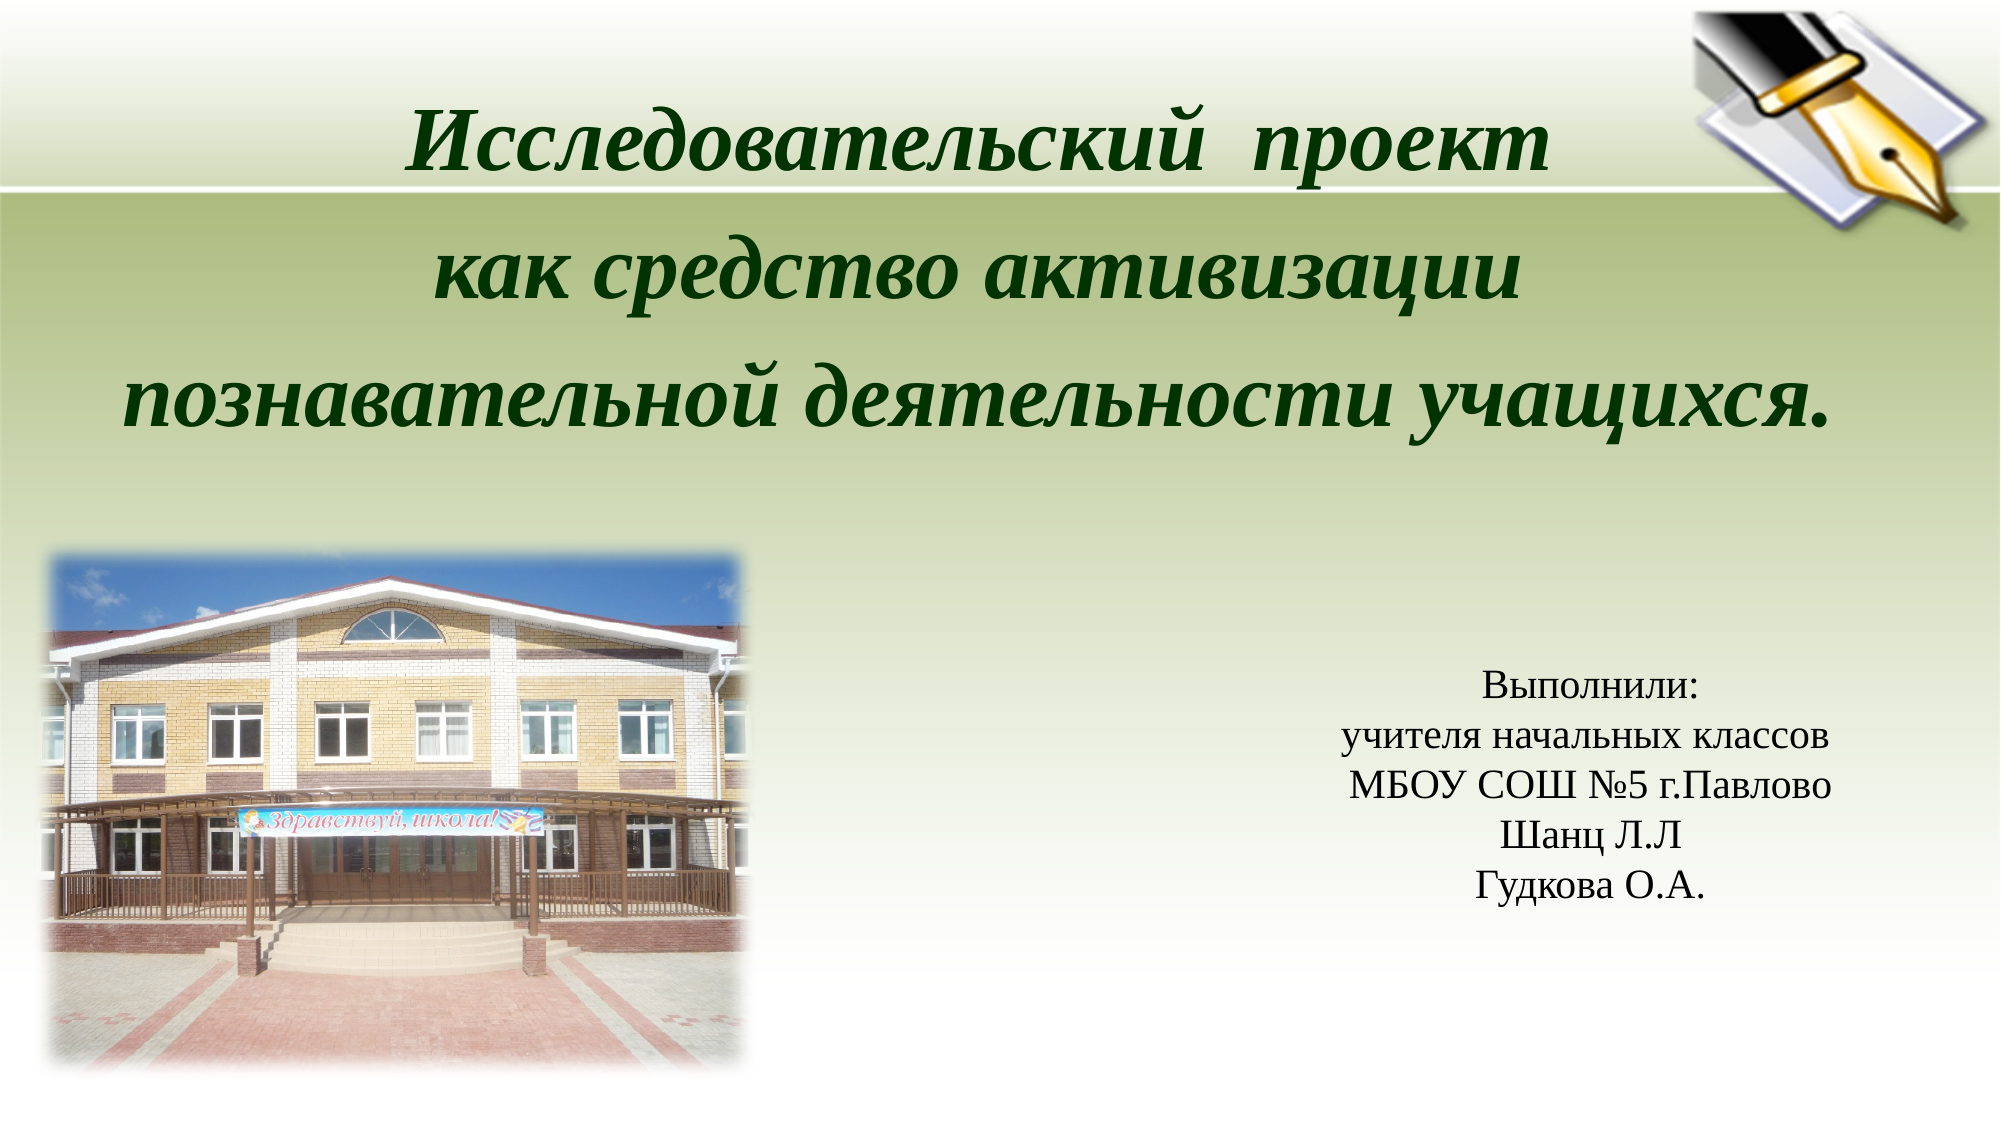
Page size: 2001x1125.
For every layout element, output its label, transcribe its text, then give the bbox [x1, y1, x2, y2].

text_box Выполнили: учителя начальных классов МБОУ СОШ №5 г.Павлово Шанц Л.Л Гудкова О.А. [1249, 649, 1933, 965]
picture [0, 0, 2001, 1125]
list Исследовательский проект как средство активизации познавательной деятельности учащихся. [50, 0, 1933, 725]
